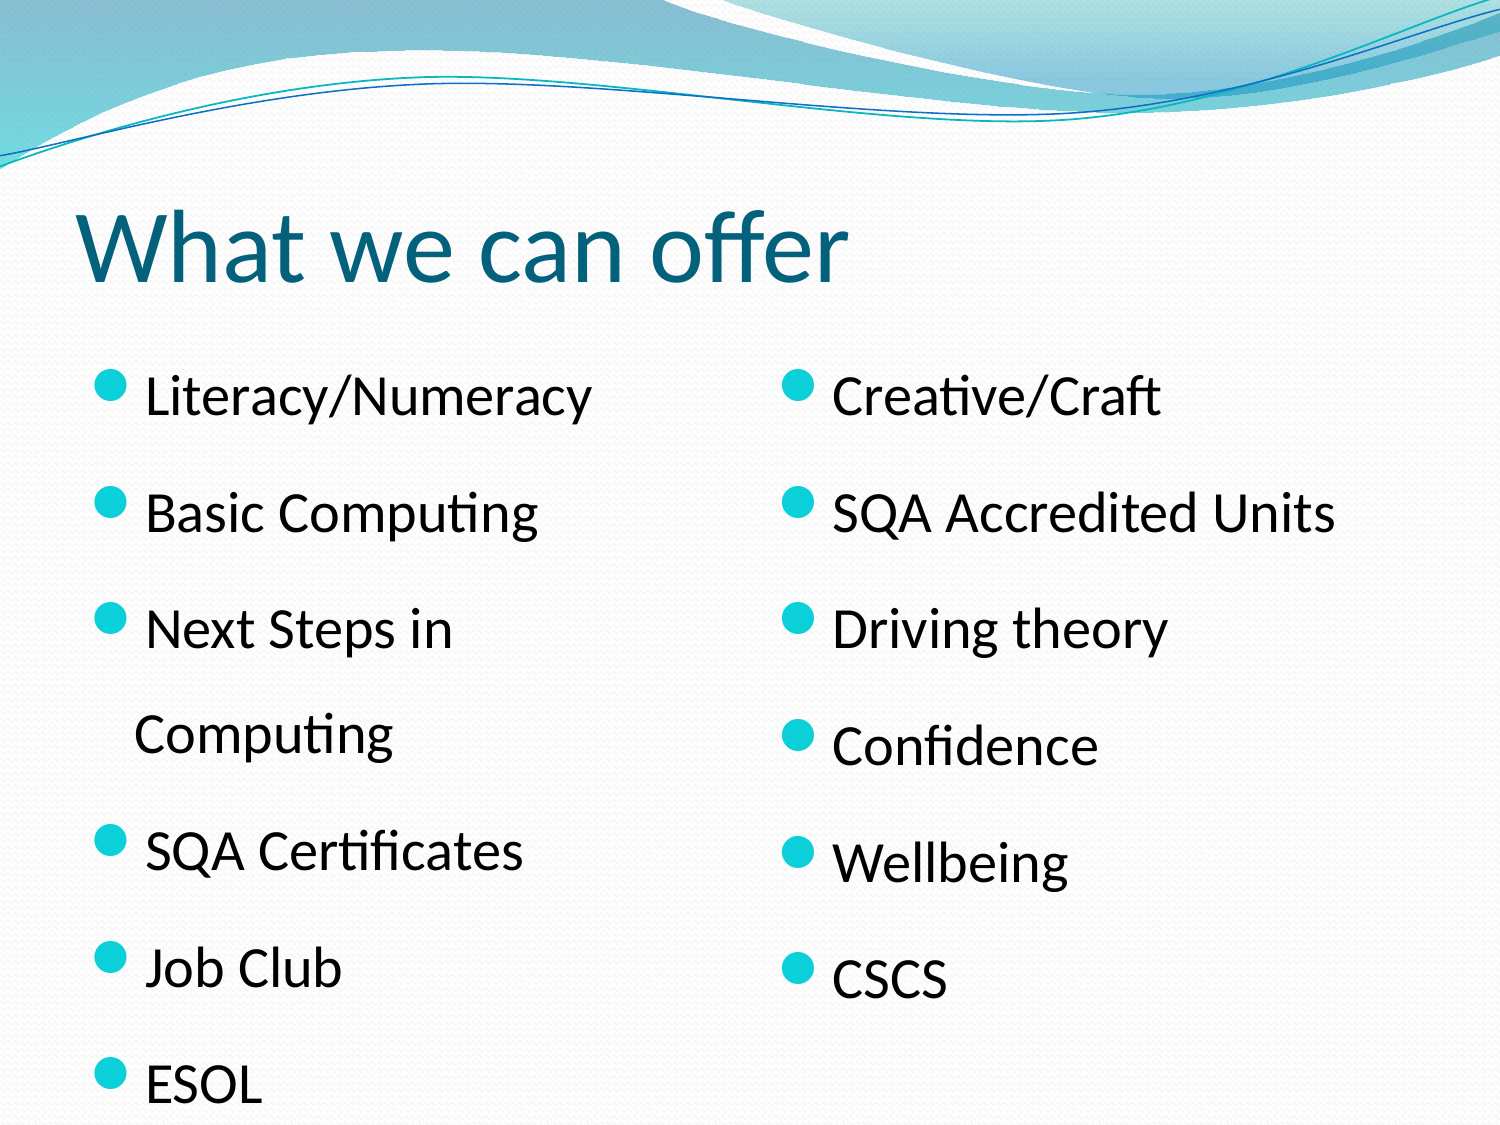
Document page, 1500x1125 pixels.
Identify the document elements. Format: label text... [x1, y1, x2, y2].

list Literacy/Numeracy Basic Computing Next Steps in Computing SQA Certificates Job Club ESOL [75, 314, 738, 1043]
list Creative/Craft SQA Accredited Units Driving theory Confidence Wellbeing CSCS [762, 314, 1425, 1043]
title What we can offer [75, 115, 1425, 303]
